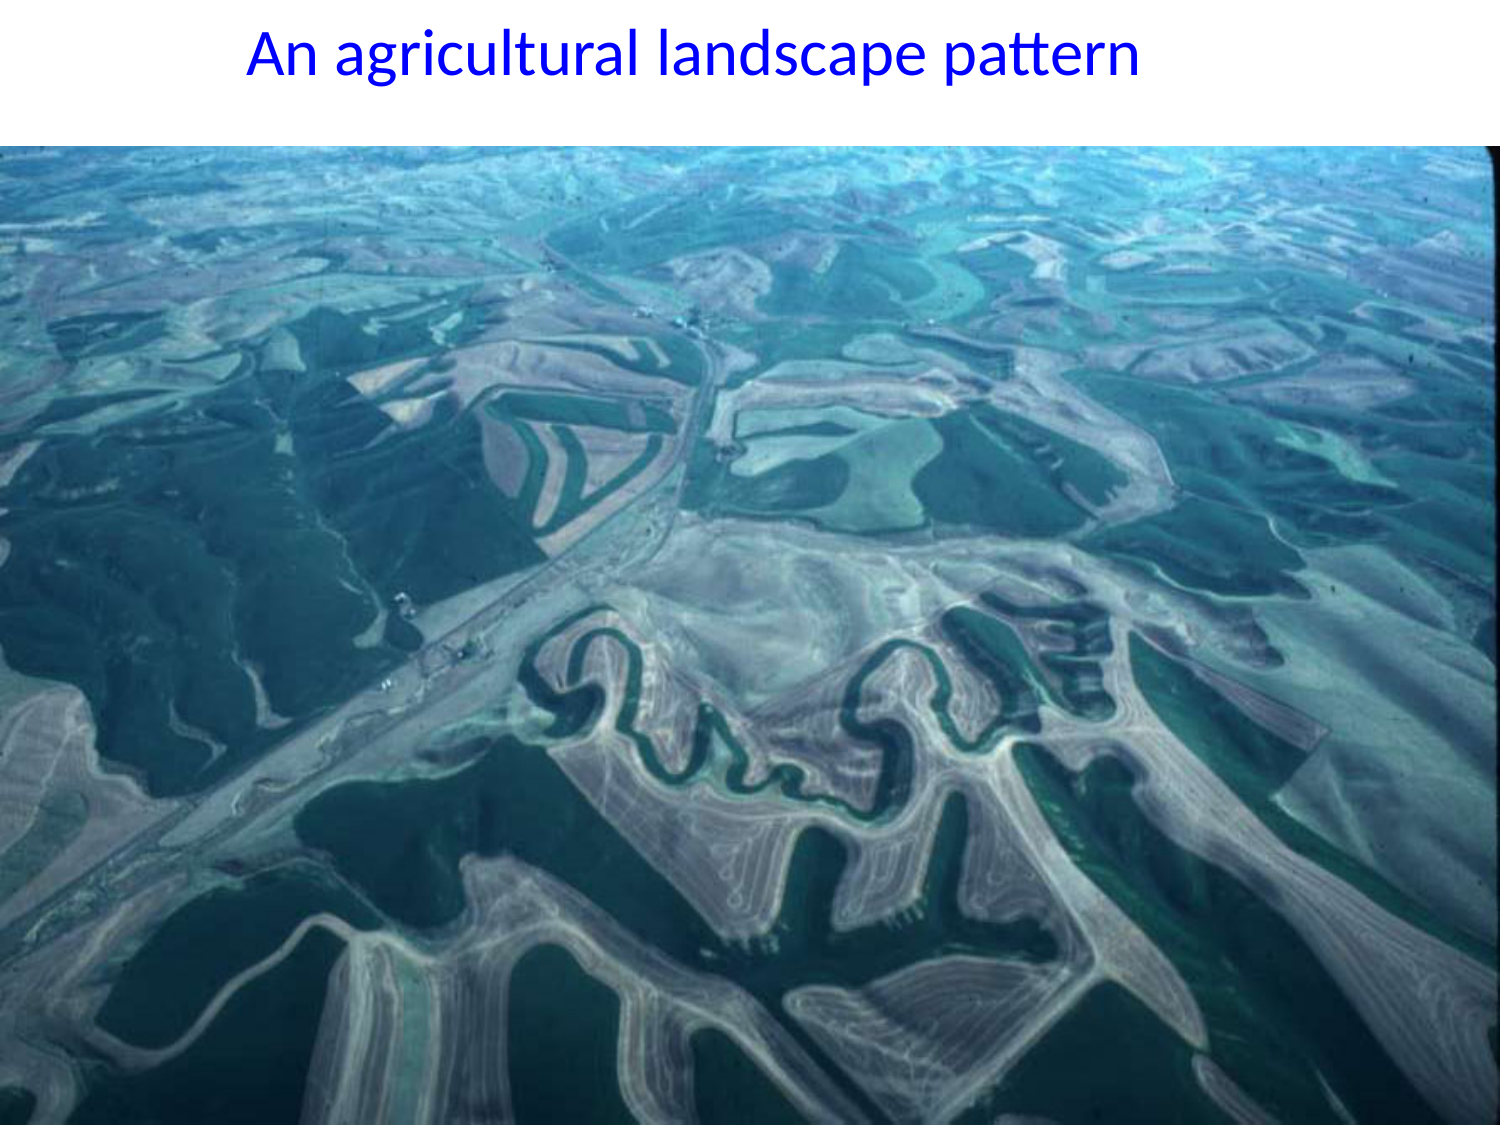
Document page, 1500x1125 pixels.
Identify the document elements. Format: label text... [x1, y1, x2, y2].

picture [0, 145, 1500, 1125]
text_box An agricultural landscape pattern [231, 1, 1157, 96]
text_box [0, 0, 1500, 127]
